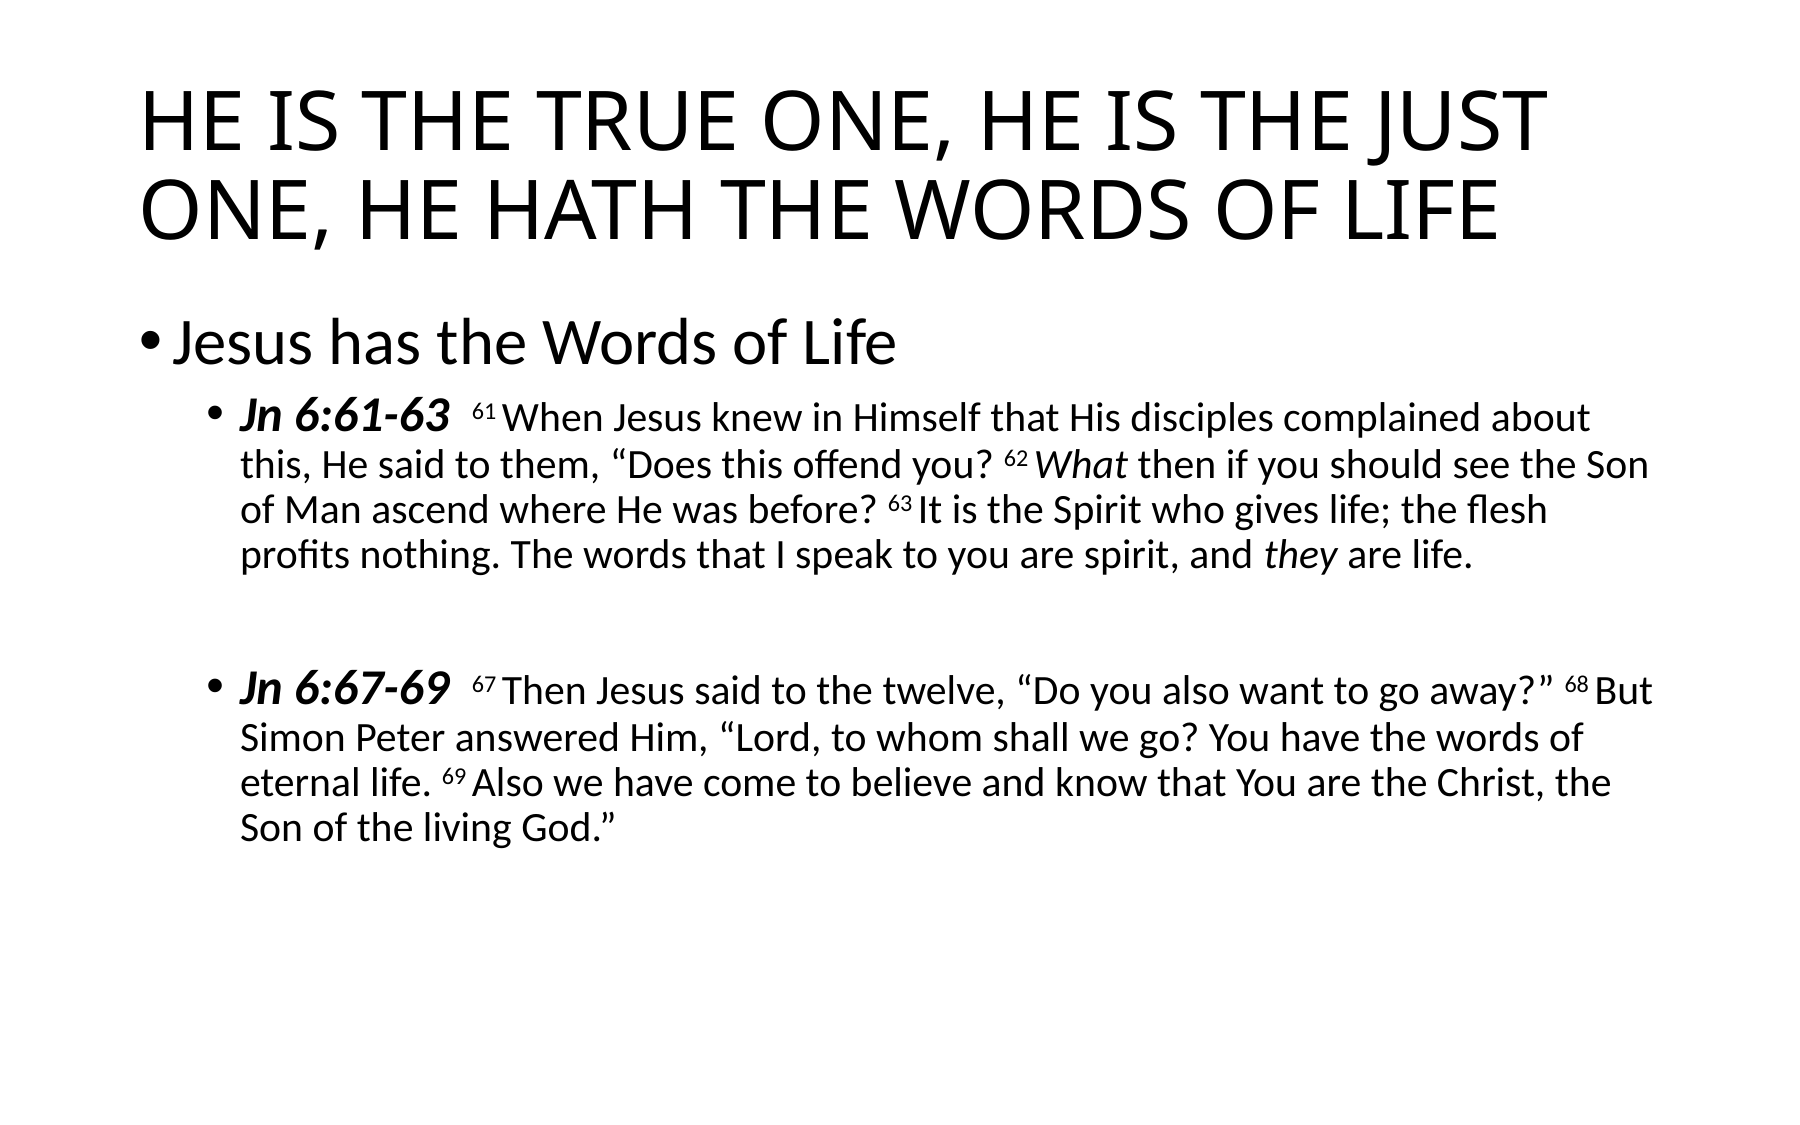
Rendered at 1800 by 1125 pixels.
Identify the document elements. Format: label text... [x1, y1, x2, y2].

list Jesus has the Words of Life Jn 6:61-63 61 When Jesus knew in Himself that His disciples complained about this, He said to them, “Does this offend you? 62 What then if you should see the Son of Man ascend where He was before? 63 It is the Spirit who gives life; the flesh profits nothing. The words that I speak to you are spirit, and they are life. Jn 6:67-69 67 Then Jesus said to the twelve, “Do you also want to go away?” 68 But Simon Peter answered Him, “Lord, to whom shall we go? You have the words of eternal life. 69 Also we have come to believe and know that You are the Christ, the Son of the living God.” [123, 299, 1677, 1014]
title HE IS THE TRUE ONE, HE IS THE JUST ONE, HE HATH THE WORDS OF LIFE [123, 59, 1677, 278]
